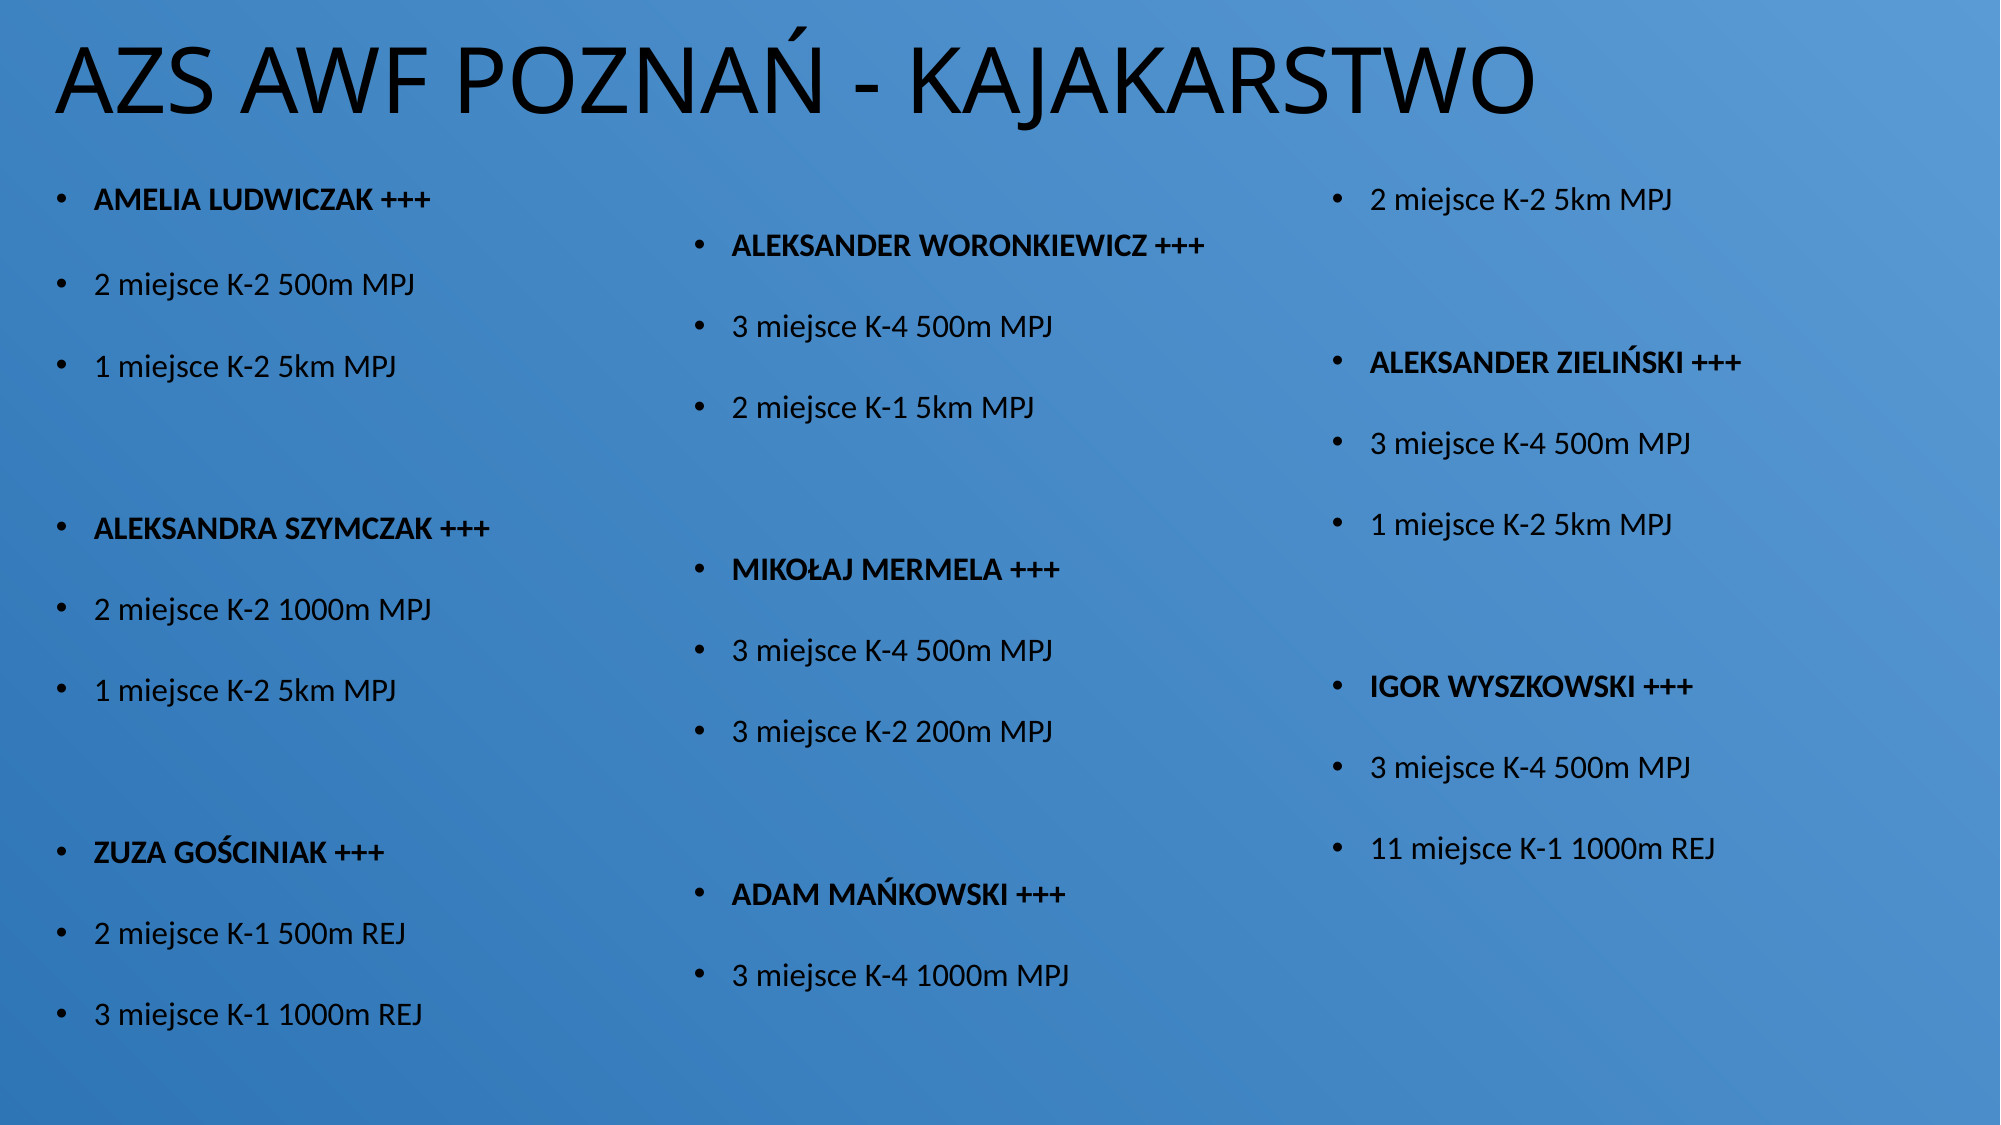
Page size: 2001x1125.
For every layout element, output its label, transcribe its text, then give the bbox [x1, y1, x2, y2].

list AMELIA LUDWICZAK +++ 2 miejsce K-2 500m MPJ 1 miejsce K-2 5km MPJ ALEKSANDRA SZYMCZAK +++ 2 miejsce K-2 1000m MPJ 1 miejsce K-2 5km MPJ ZUZA GOŚCINIAK +++ 2 miejsce K-1 500m REJ 3 miejsce K-1 1000m REJ ALEKSANDER WORONKIEWICZ +++ 3 miejsce K-4 500m MPJ 2 miejsce K-1 5km MPJ MIKOŁAJ MERMELA +++ 3 miejsce K-4 500m MPJ 3 miejsce K-2 200m MPJ ADAM MAŃKOWSKI +++ 3 miejsce K-4 1000m MPJ 2 miejsce K-2 5km MPJ ALEKSANDER ZIELIŃSKI +++ 3 miejsce K-4 500m MPJ 1 miejsce K-2 5km MPJ IGOR WYSZKOWSKI +++ 3 miejsce K-4 500m MPJ 11 miejsce K-1 1000m REJ [40, 174, 1985, 1050]
title AZS AWF POZNAŃ - KAJAKARSTWO [40, 21, 1766, 147]
